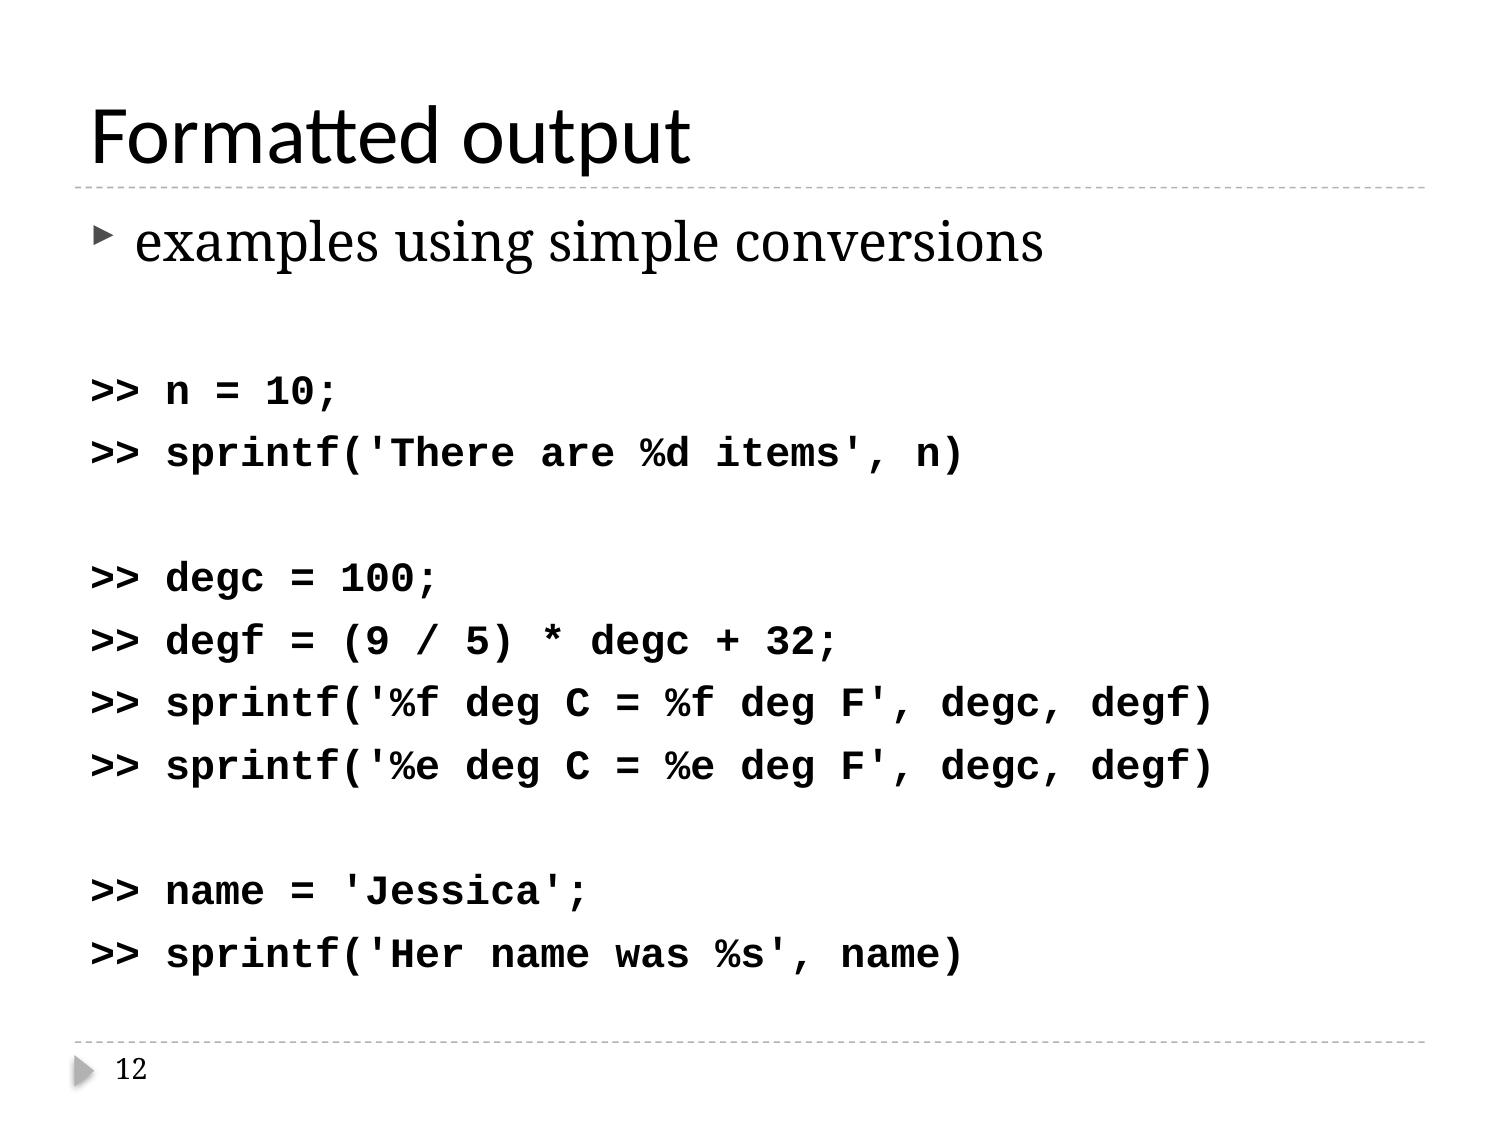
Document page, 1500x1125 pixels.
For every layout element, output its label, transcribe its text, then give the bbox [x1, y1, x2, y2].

slide_number 12 [100, 1042, 426, 1103]
title Formatted output [74, 24, 1426, 188]
list examples using simple conversions >> n = 10; >> sprintf('There are %d items', n) >> degc = 100; >> degf = (9 / 5) * degc + 32; >> sprintf('%f deg C = %f deg F', degc, degf) >> sprintf('%e deg C = %e deg F', degc, degf) >> name = 'Jessica'; >> sprintf('Her name was %s', name) [74, 199, 1426, 1011]
